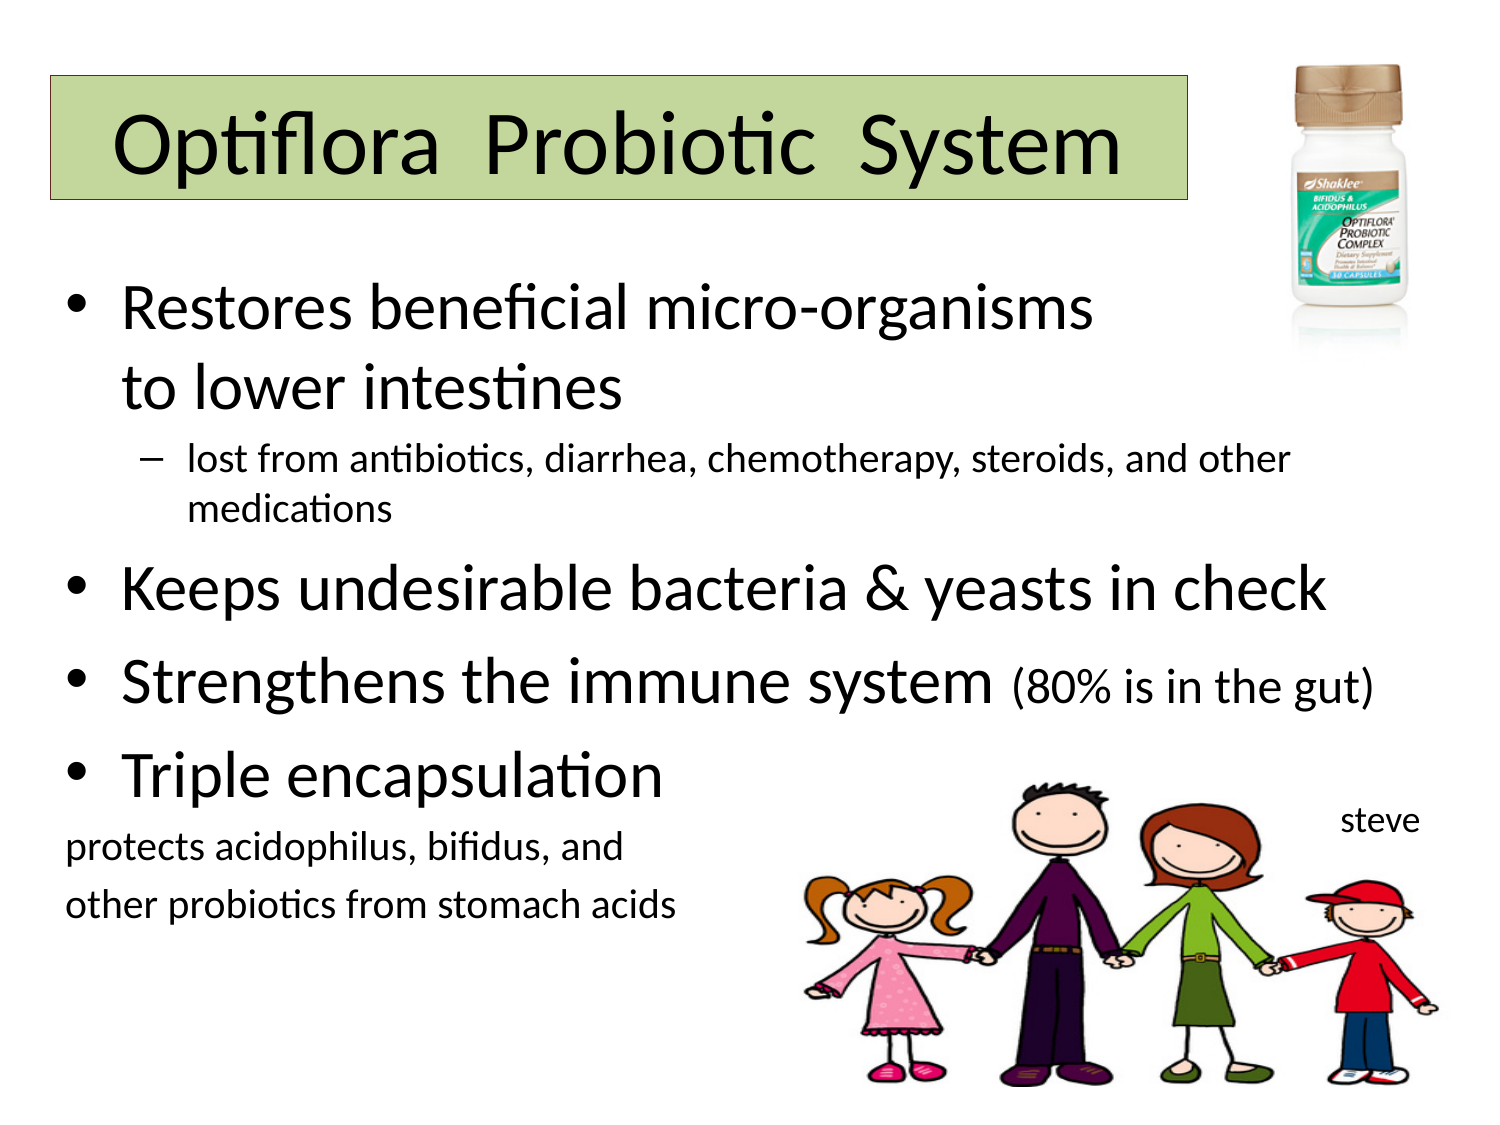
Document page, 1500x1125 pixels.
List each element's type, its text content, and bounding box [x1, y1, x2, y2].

list Restores beneficial micro-organisms to lower intestines lost from antibiotics, diarrhea, chemotherapy, steroids, and other medications Keeps undesirable bacteria & yeasts in check Strengthens the immune system (80% is in the gut) Triple encapsulation protects acidophilus, bifidus, and other probiotics from stomach acids [50, 254, 1500, 1025]
picture [787, 762, 1451, 1087]
picture [1199, 62, 1500, 363]
title Optiflora Probiotic System [50, 75, 1188, 200]
